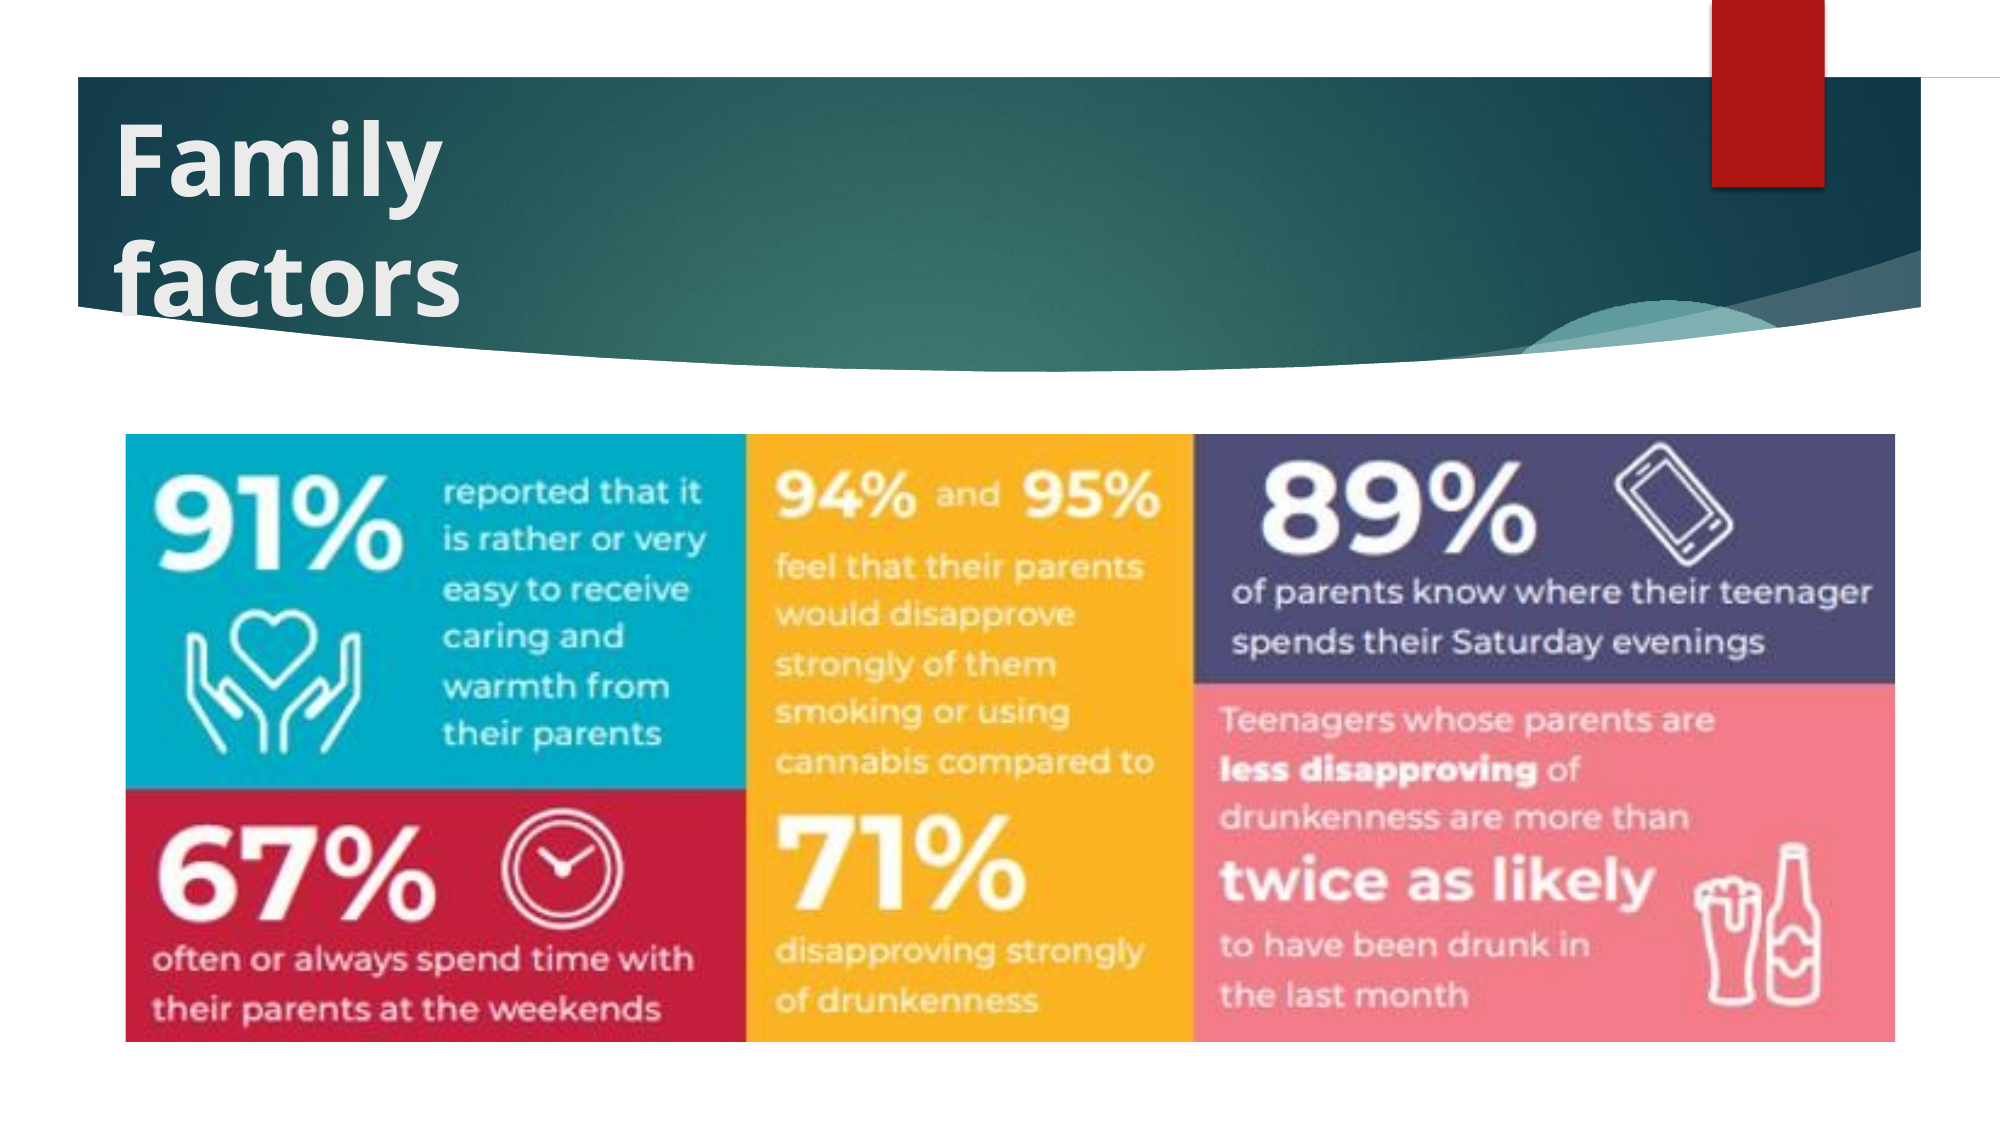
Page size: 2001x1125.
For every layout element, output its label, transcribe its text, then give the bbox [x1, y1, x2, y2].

title Family factors [110, 94, 785, 337]
picture [79, 0, 1920, 371]
text_box [125, 434, 1896, 1042]
